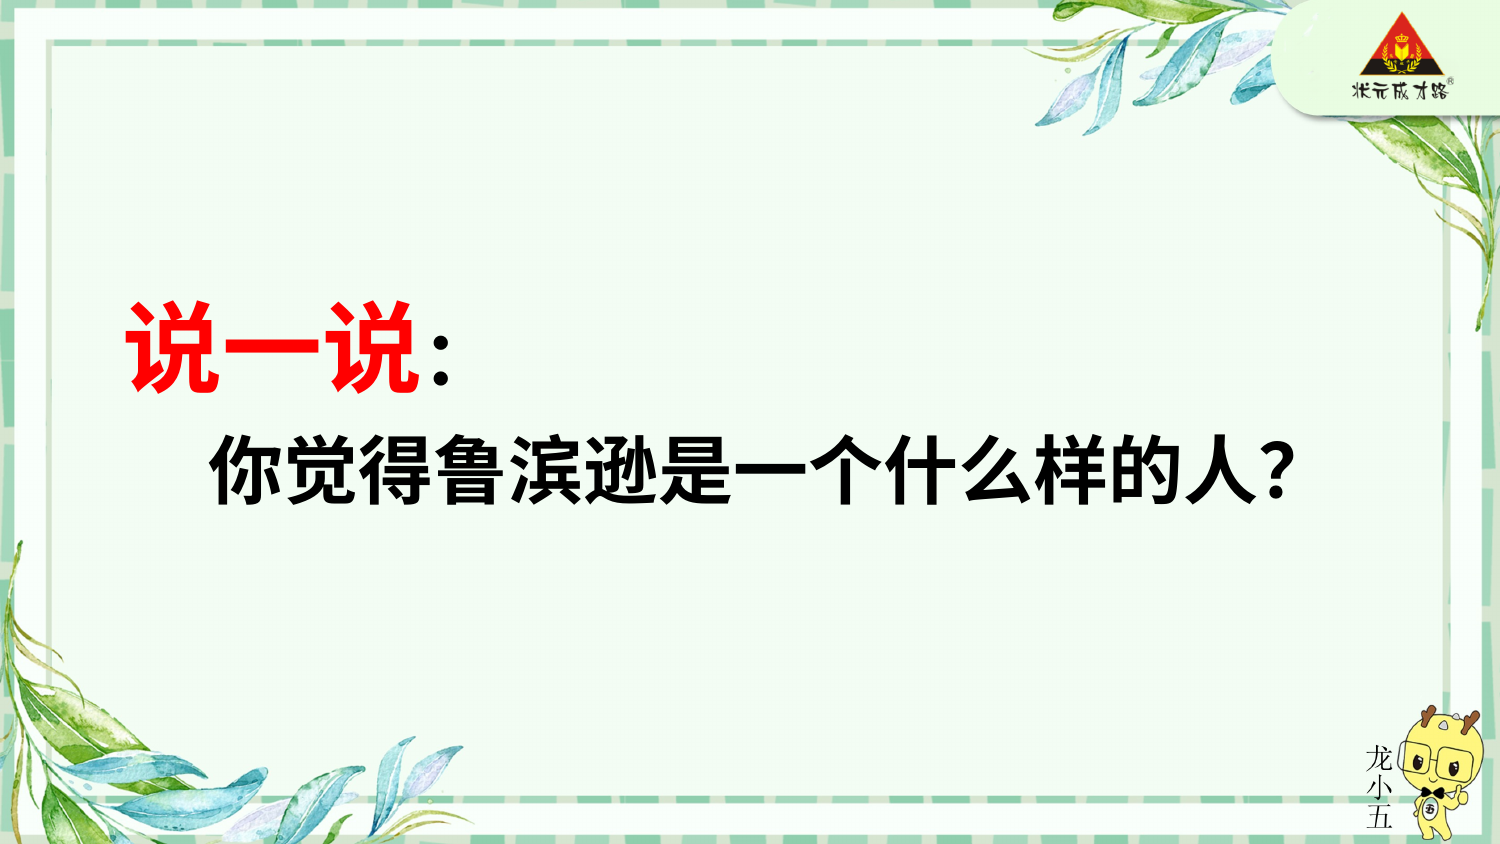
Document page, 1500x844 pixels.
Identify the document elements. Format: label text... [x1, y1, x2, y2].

picture [0, 0, 1500, 844]
text_box 说一说： 你觉得鲁滨逊是一个什么样的人？ [107, 254, 1444, 521]
